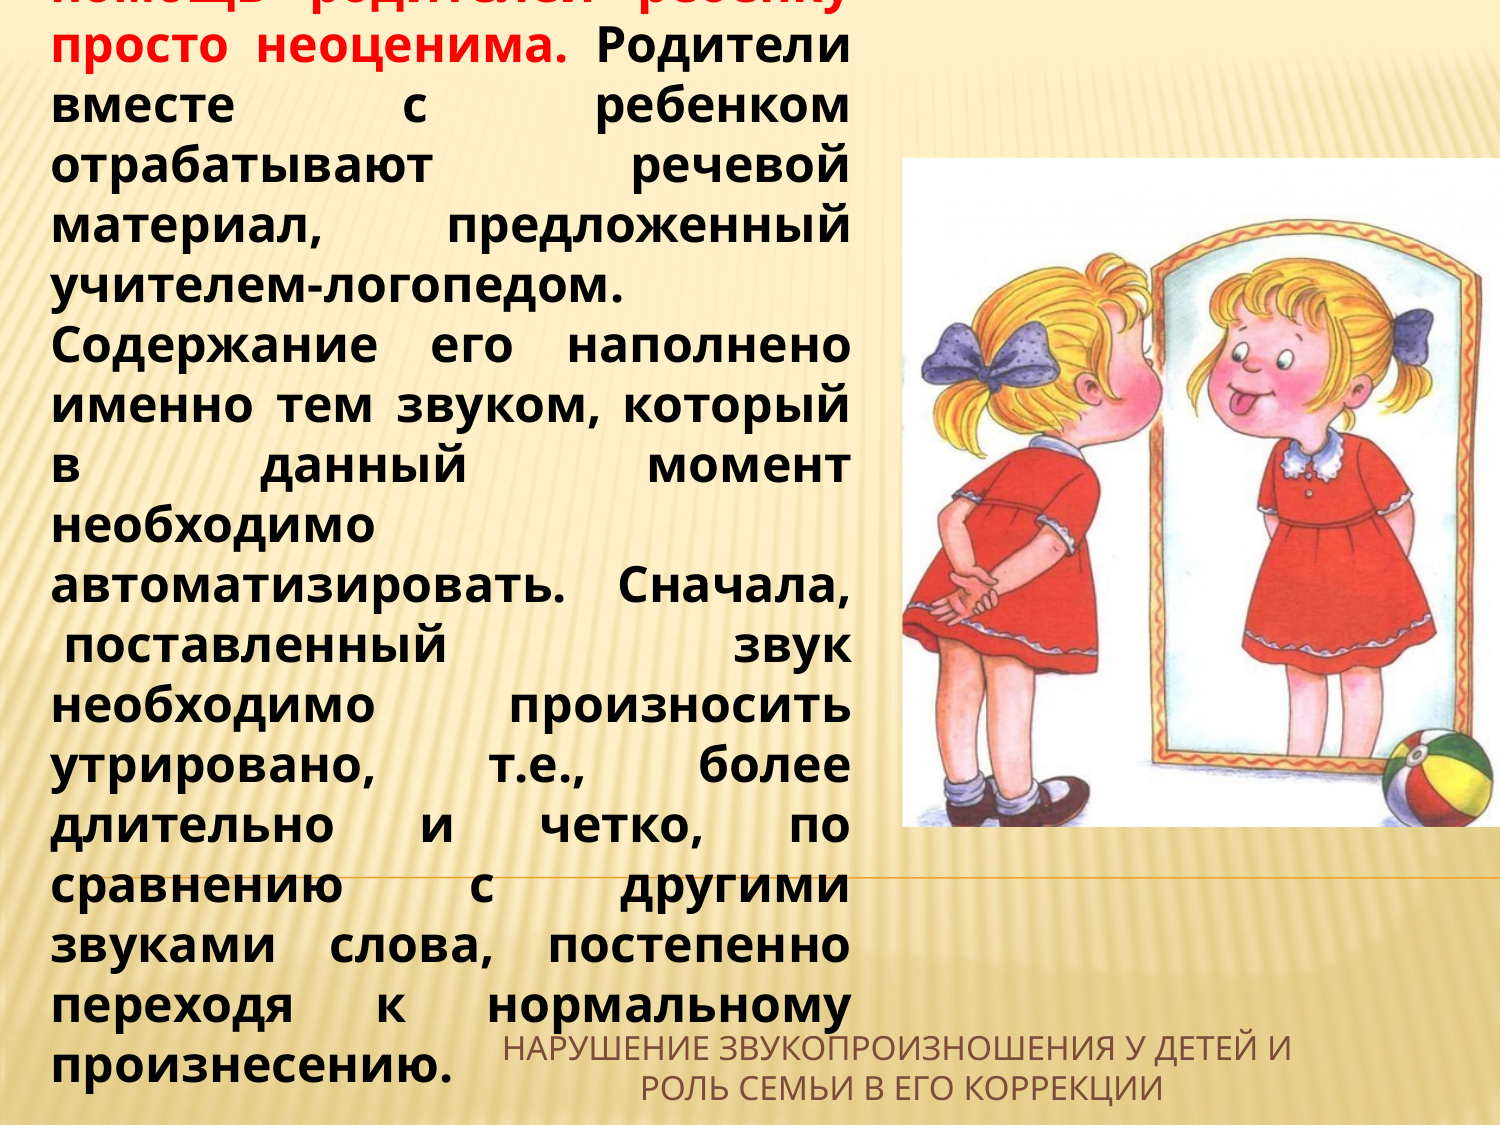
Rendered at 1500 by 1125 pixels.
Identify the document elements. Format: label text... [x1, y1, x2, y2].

title Нарушение звукопроизношения у детей и роль семьи в его коррекции [304, 1019, 1500, 1125]
text_box На этапе автоматизации помощь родителей ребенку просто неоценима. Родители вместе с ребенком отрабатывают речевой материал, предложенный учителем-логопедом. Содержание его наполнено именно тем звуком, который в данный момент необходимо автоматизировать. Сначала, поставленный звук необходимо произносить утрировано, т.е., более длительно и четко, по сравнению с другими звуками слова, постепенно переходя к нормальному произнесению. [35, 0, 868, 1100]
picture [901, 157, 1500, 827]
